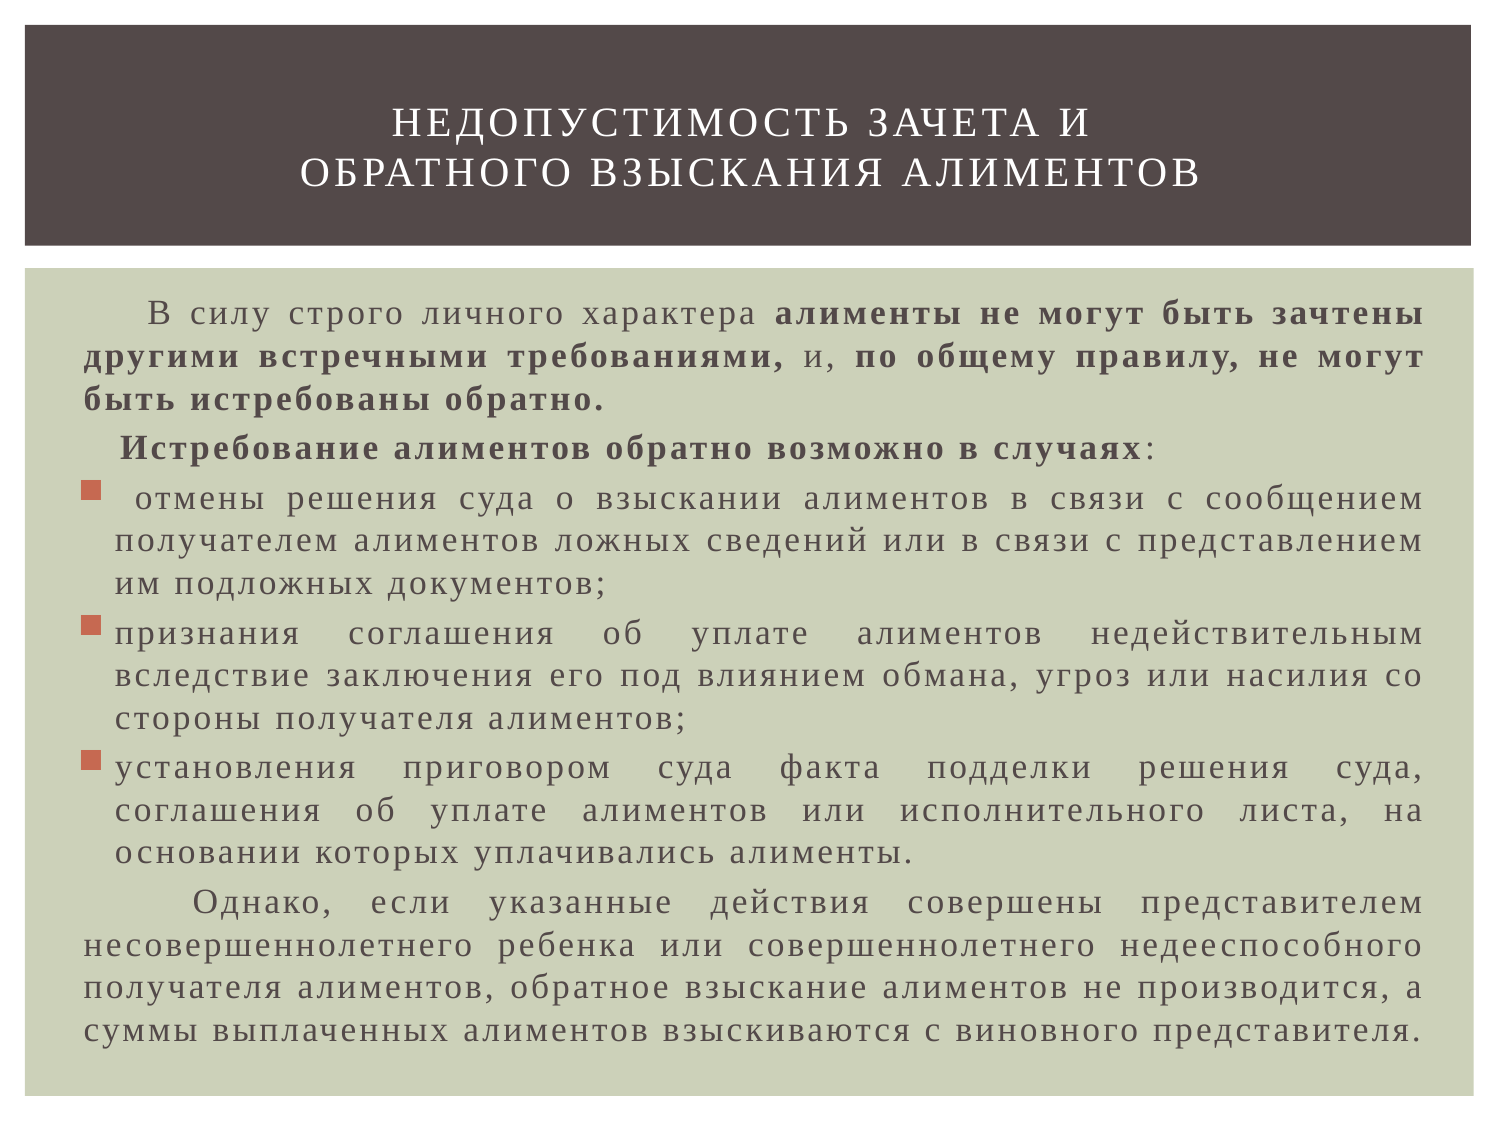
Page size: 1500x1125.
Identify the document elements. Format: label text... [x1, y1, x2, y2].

title Недопустимость зачета и обратного взыскания алиментов [62, 58, 1438, 232]
list В силу строго личного характера алименты не могут быть зачтены другими встречными требованиями, и, по общему правилу, не могут быть истребованы обратно. Истребование алиментов обратно возможно в случаях: отмены решения суда о взыскании алиментов в связи с сообщением получателем алиментов ложных сведений или в связи с представлением им подложных документов; признания соглашения об уплате алиментов недействительным вследствие заключения его под влиянием обмана, угроз или насилия со стороны получателя алиментов; установления приговором суда факта подделки решения суда, соглашения об уплате алиментов или исполнительного листа, на основании которых уплачивались алименты. Однако, если указанные действия совершены представителем несовершеннолетнего ребенка или совершеннолетнего недееспособного получателя алиментов, обратное взыскание алиментов не производится, а суммы выплаченных алиментов взыскиваются с виновного представителя. [62, 281, 1442, 1125]
